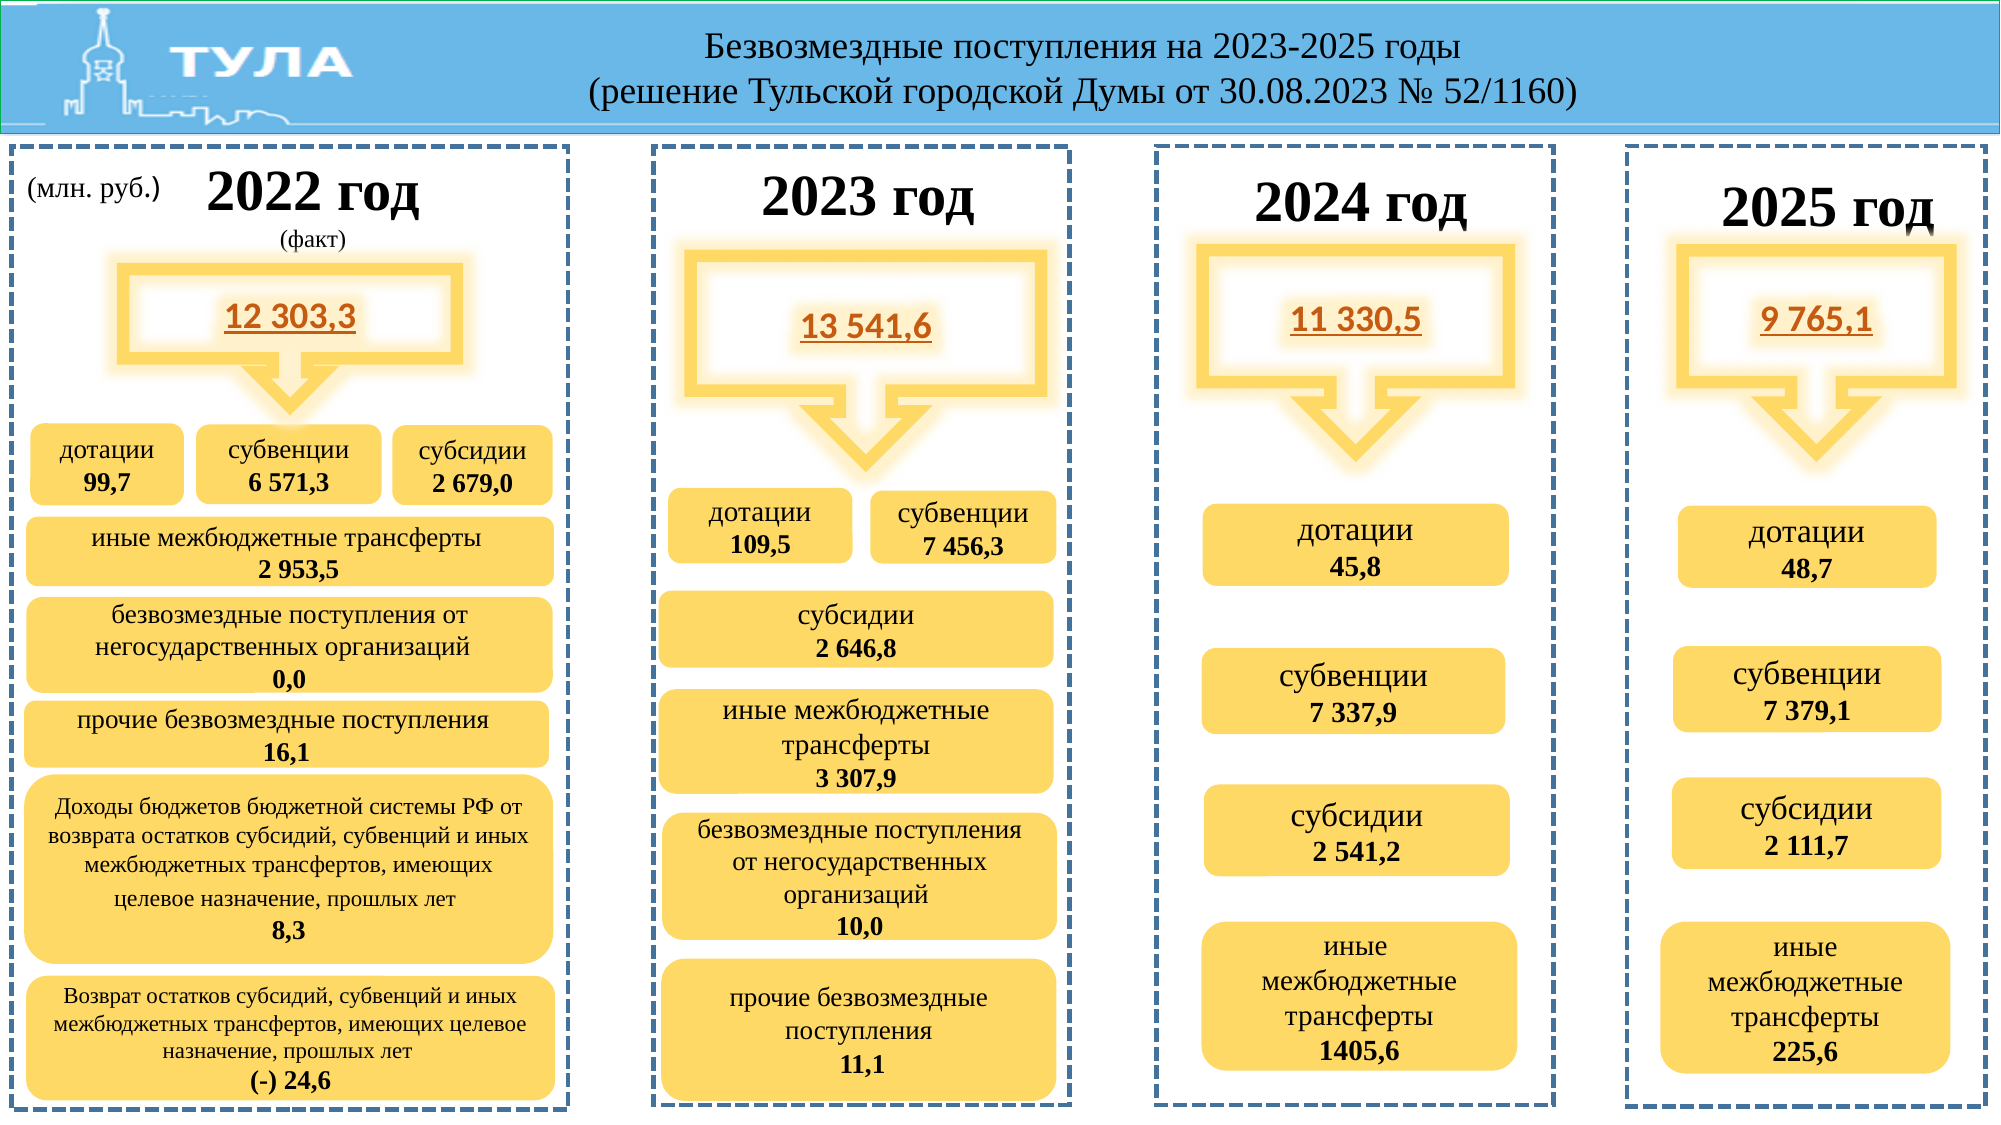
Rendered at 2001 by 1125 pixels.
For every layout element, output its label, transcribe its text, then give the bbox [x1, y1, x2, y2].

text_box иные межбюджетные трансферты 1405,6 [1200, 920, 1519, 1072]
text_box прочие безвозмездные поступления 11,1 [660, 957, 1058, 1102]
table_cell Охрана окружающей среды [106, 252, 475, 423]
text_box 12 303,3 [122, 268, 458, 408]
text_box Доходы бюджетов бюджетной системы РФ от возврата остатков субсидий, субвенций и иных межбюджетных трансфертов, имеющих целевое назначение, прошлых лет 8,3 [23, 773, 555, 965]
text_box 2025 год [1669, 152, 1987, 255]
text_box безвозмездные поступления от негосударственных организаций 0,0 [25, 595, 554, 694]
text_box 9 765,1 [1681, 249, 1952, 455]
text_box Возврат остатков субсидий, субвенций и иных межбюджетных трансфертов, имеющих целевое назначение, прошлых лет (-) 24,6 [25, 974, 557, 1102]
text_box субсидии 2 111,7 [1670, 776, 1943, 871]
text_box субсидии 2 646,8 [657, 589, 1055, 669]
text_box дотации 109,5 [667, 486, 854, 565]
text_box дотации 48,7 [1676, 504, 1938, 589]
text_box субвенции 6 571,3 [194, 423, 383, 506]
text_box иные межбюджетные трансферты 3 307,9 [657, 688, 1055, 795]
text_box [652, 146, 1070, 1106]
text_box дотации 99,7 [29, 422, 185, 507]
text_box субвенции 7 379,1 [1671, 645, 1943, 734]
text_box субсидии 2 679,0 [391, 424, 554, 507]
picture [0, 0, 2000, 134]
text_box [1156, 145, 1554, 1106]
text_box 13 541,6 [689, 254, 1043, 465]
text_box прочие безвозмездные поступления 16,1 [23, 699, 550, 769]
text_box 2024 год [1201, 147, 1521, 233]
text_box безвозмездные поступления от негосударственных организаций 10,0 [660, 811, 1059, 941]
text_box 2023 год [707, 141, 1028, 237]
text_box дотации 45,8 [1201, 502, 1510, 587]
text_box субвенции 7 456,3 [869, 489, 1058, 565]
text_box [1626, 145, 1986, 1108]
text_box субвенции 7 337,9 [1200, 646, 1507, 736]
text_box субсидии 2 541,2 [1202, 783, 1511, 878]
text_box 2022 год (факт) [154, 151, 472, 251]
text_box иные межбюджетные трансферты 2 953,5 [25, 515, 555, 588]
text_box иные межбюджетные трансферты 225,6 [1659, 920, 1952, 1075]
text_box 11 330,5 [1201, 249, 1510, 455]
table_cell 169,7 [1669, 232, 1970, 255]
text_box [10, 146, 569, 1111]
